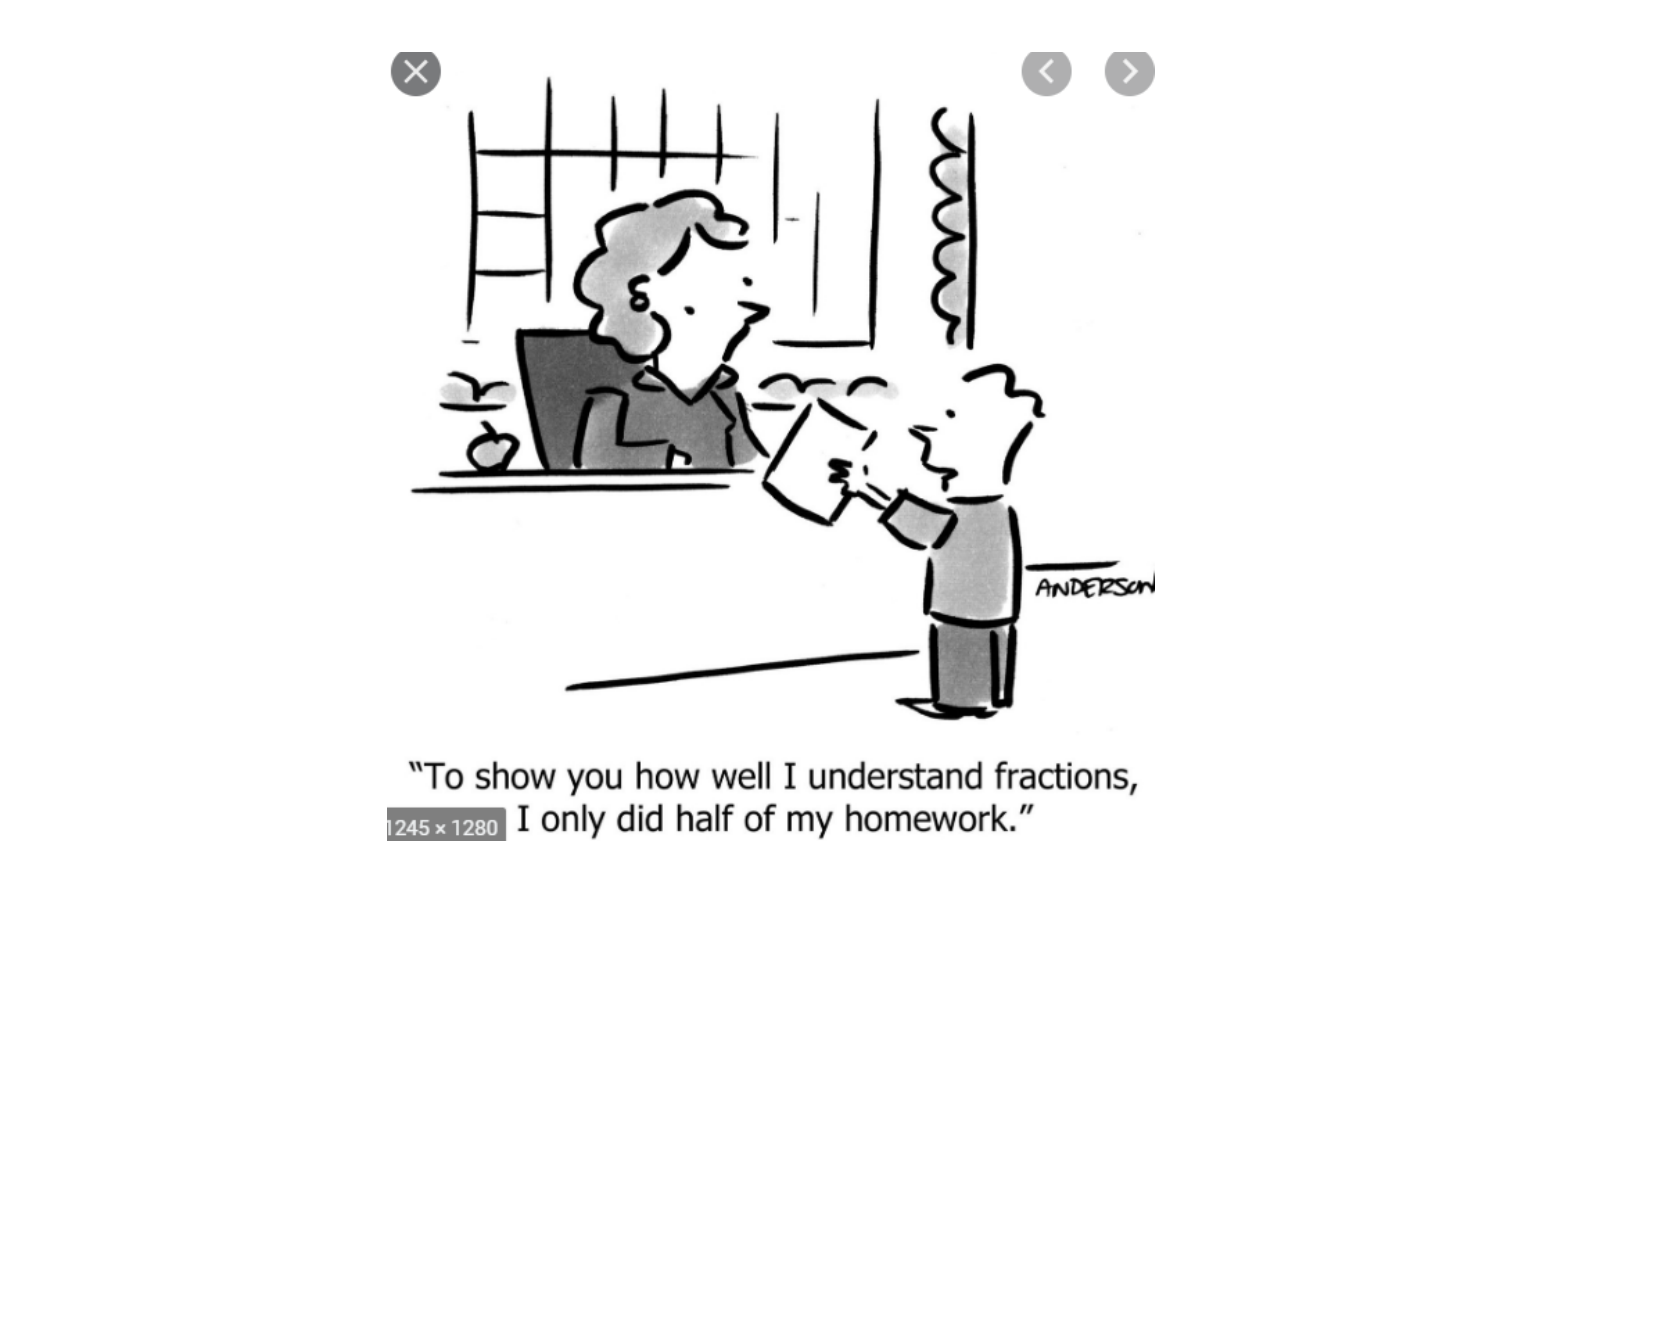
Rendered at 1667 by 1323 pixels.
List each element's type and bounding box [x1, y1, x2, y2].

picture [387, 52, 1155, 841]
